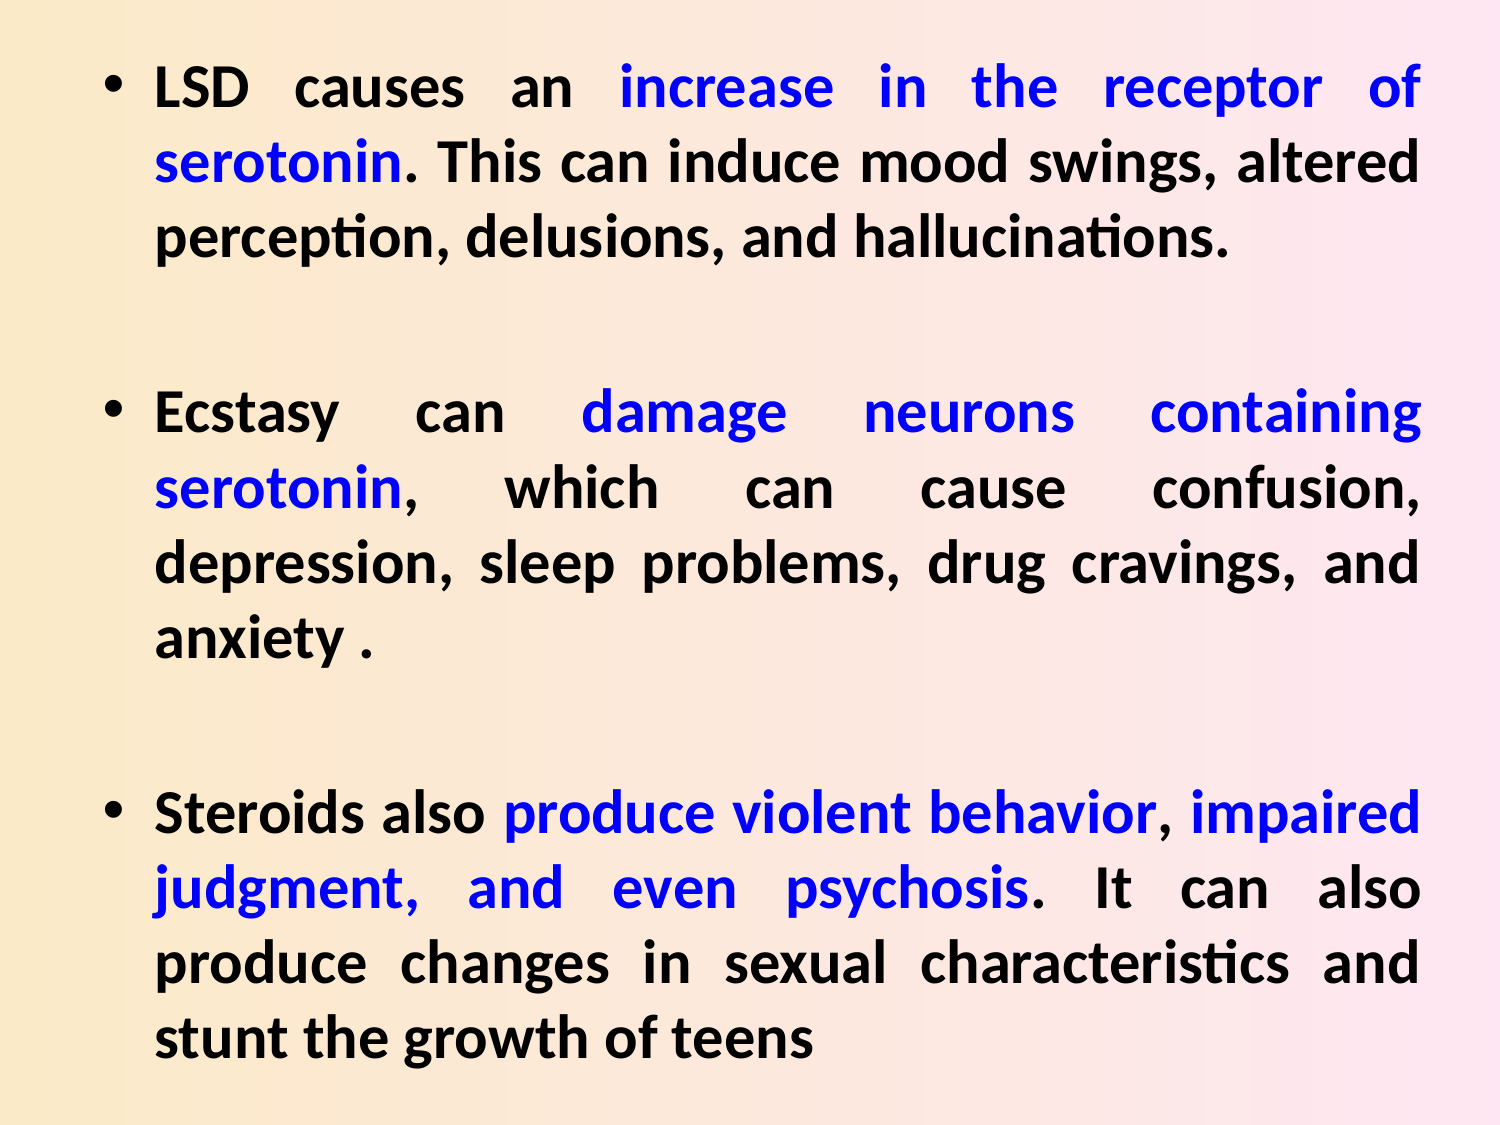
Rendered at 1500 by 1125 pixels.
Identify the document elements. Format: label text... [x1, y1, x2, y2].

list LSD causes an increase in the receptor of serotonin. This can induce mood swings, altered perception, delusions, and hallucinations. Ecstasy can damage neurons containing serotonin, which can cause confusion, depression, sleep problems, drug cravings, and anxiety . Steroids also produce violent behavior, impaired judgment, and even psychosis. It can also produce changes in sexual characteristics and stunt the growth of teens [87, 37, 1438, 1100]
